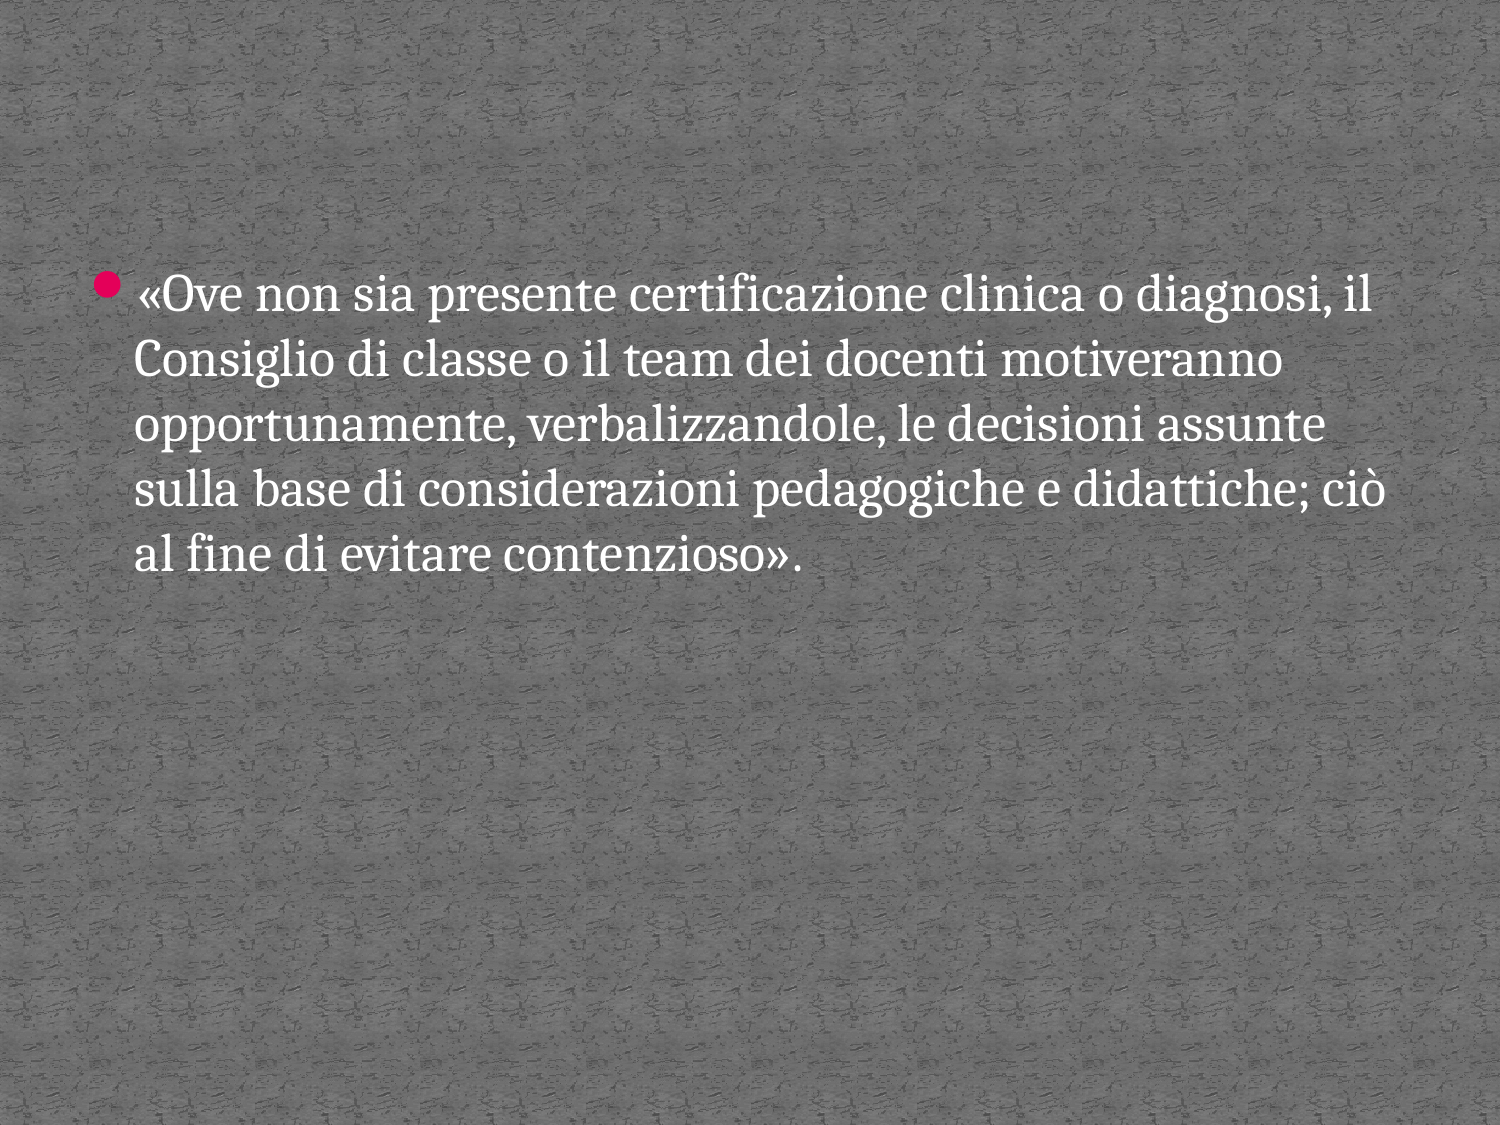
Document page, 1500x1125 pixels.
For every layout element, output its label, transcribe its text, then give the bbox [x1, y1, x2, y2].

list «Ove non sia presente certificazione clinica o diagnosi, il Consiglio di classe o il team dei docenti motiveranno opportunamente, verbalizzandole, le decisioni assunte sulla base di considerazioni pedagogiche e didattiche; ciò al fine di evitare contenzioso». [74, 249, 1426, 1001]
